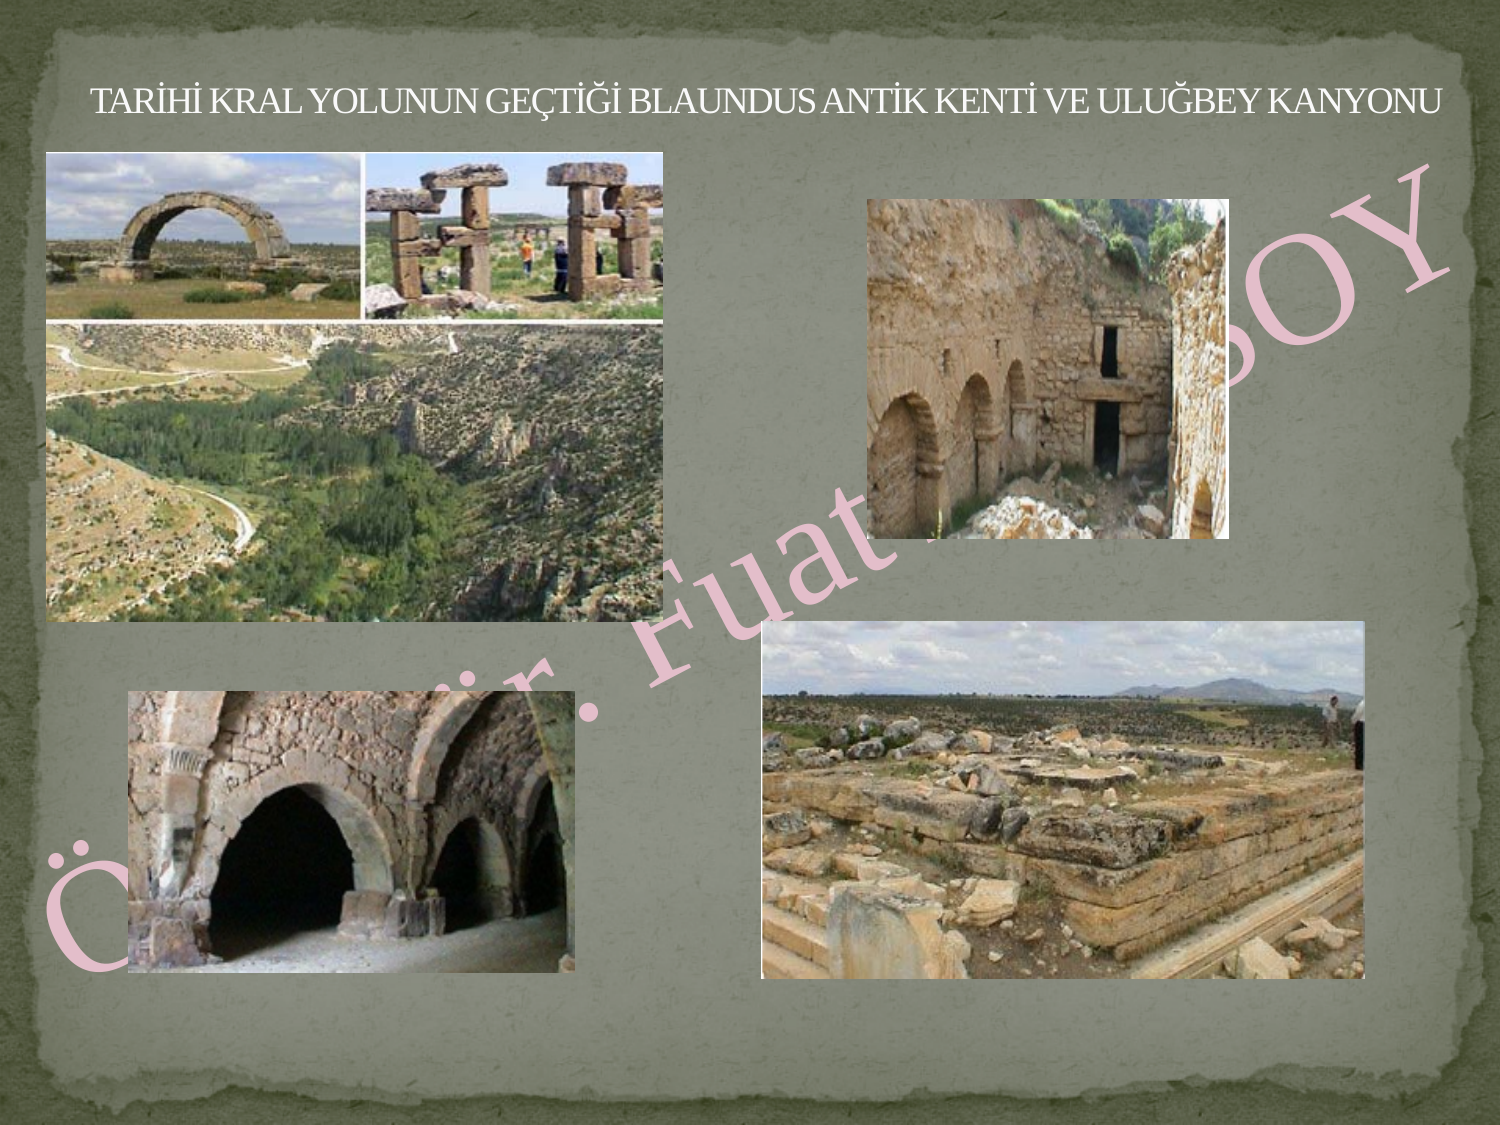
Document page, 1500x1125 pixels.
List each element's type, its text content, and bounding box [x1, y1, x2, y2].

picture [128, 691, 575, 973]
picture [867, 199, 1229, 539]
picture [761, 621, 1365, 979]
title TARİHİ KRAL YOLUNUN GEÇTİĞİ BLAUNDUS ANTİK KENTİ VE ULUĞBEY KANYONU [74, 35, 1465, 129]
picture [46, 152, 663, 622]
